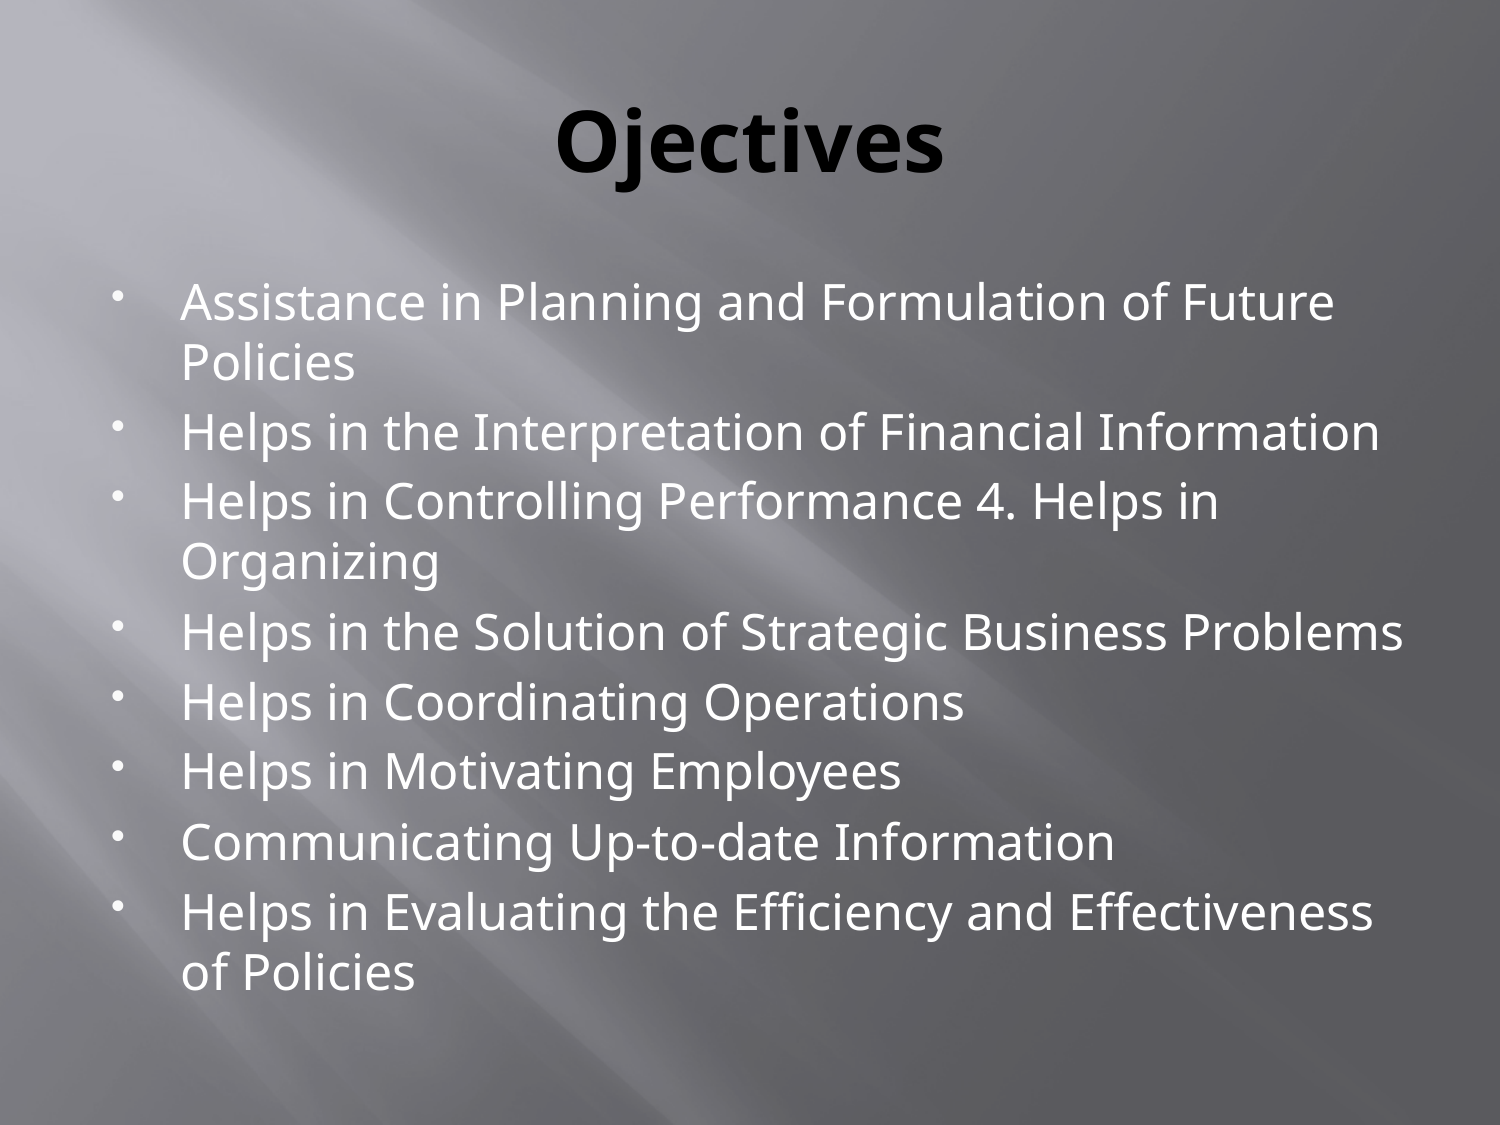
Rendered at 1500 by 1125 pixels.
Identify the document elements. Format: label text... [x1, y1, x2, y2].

list Assistance in Planning and Formulation of Future Policies Helps in the Interpretation of Financial Information Helps in Controlling Performance 4. Helps in Organizing Helps in the Solution of Strategic Business Problems Helps in Coordinating Operations Helps in Motivating Employees Communicating Up-to-date Information Helps in Evaluating the Efficiency and Effectiveness of Policies [75, 262, 1425, 1035]
title Ojectives [75, 45, 1425, 233]
